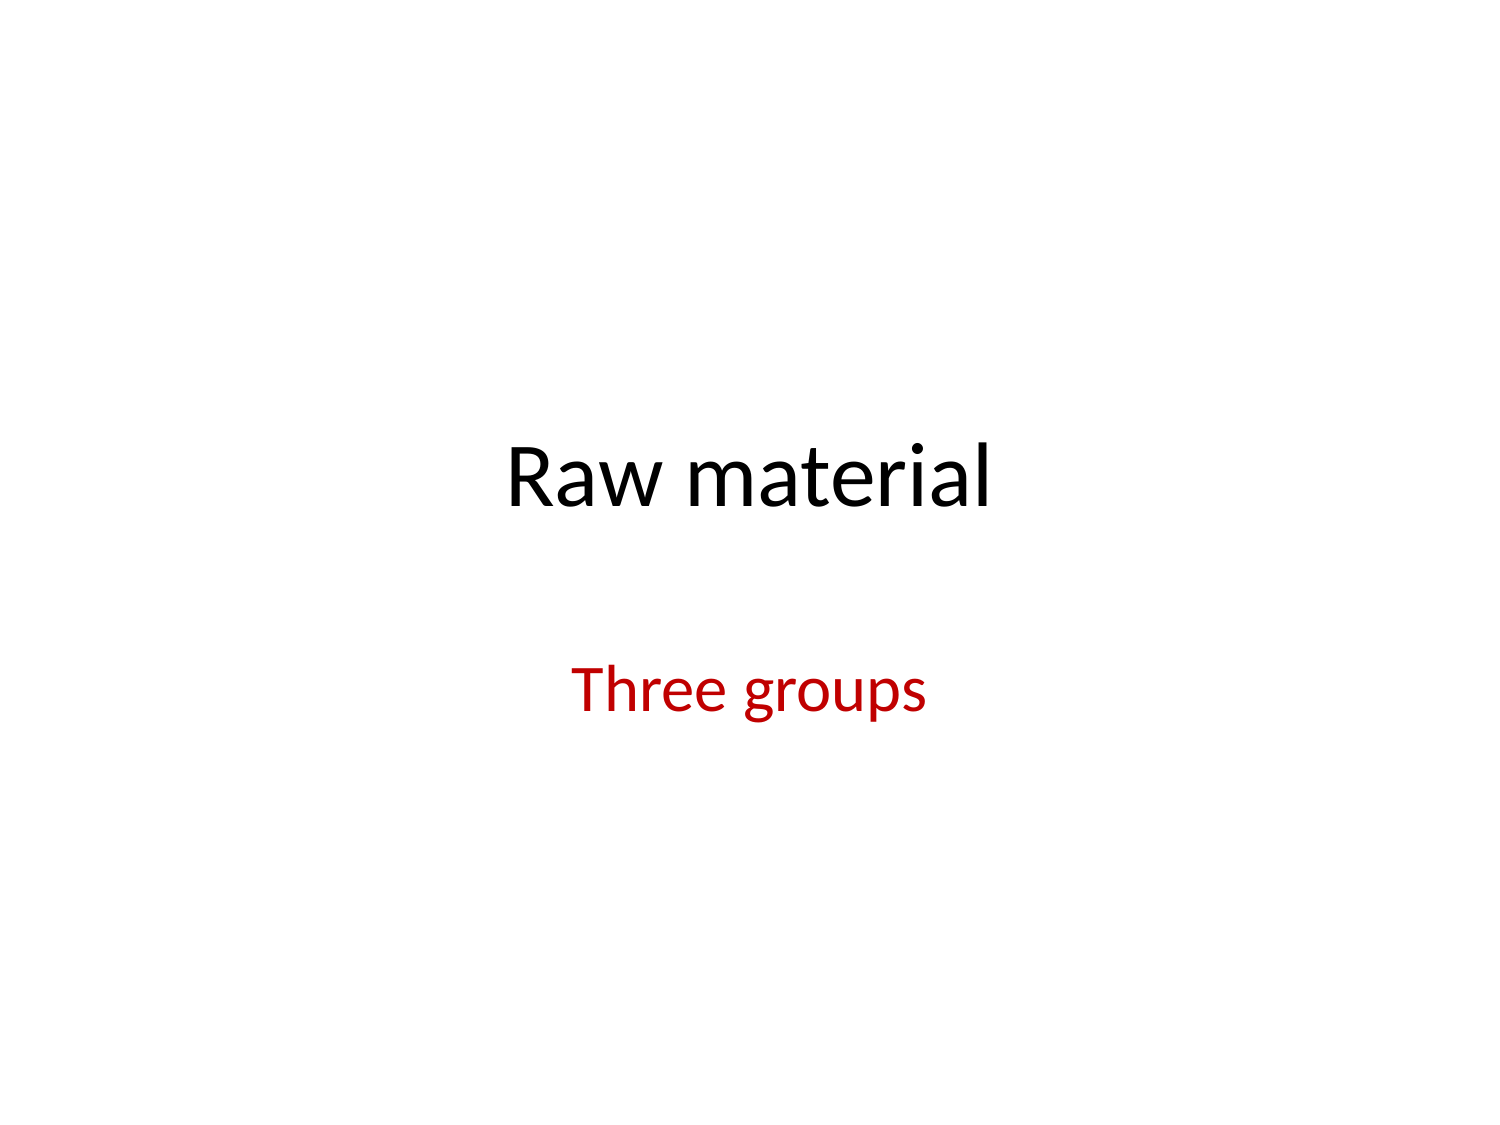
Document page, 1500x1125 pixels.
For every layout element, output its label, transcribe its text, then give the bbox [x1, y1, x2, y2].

title Raw material [112, 349, 1388, 591]
subtitle Three groups [225, 637, 1275, 925]
